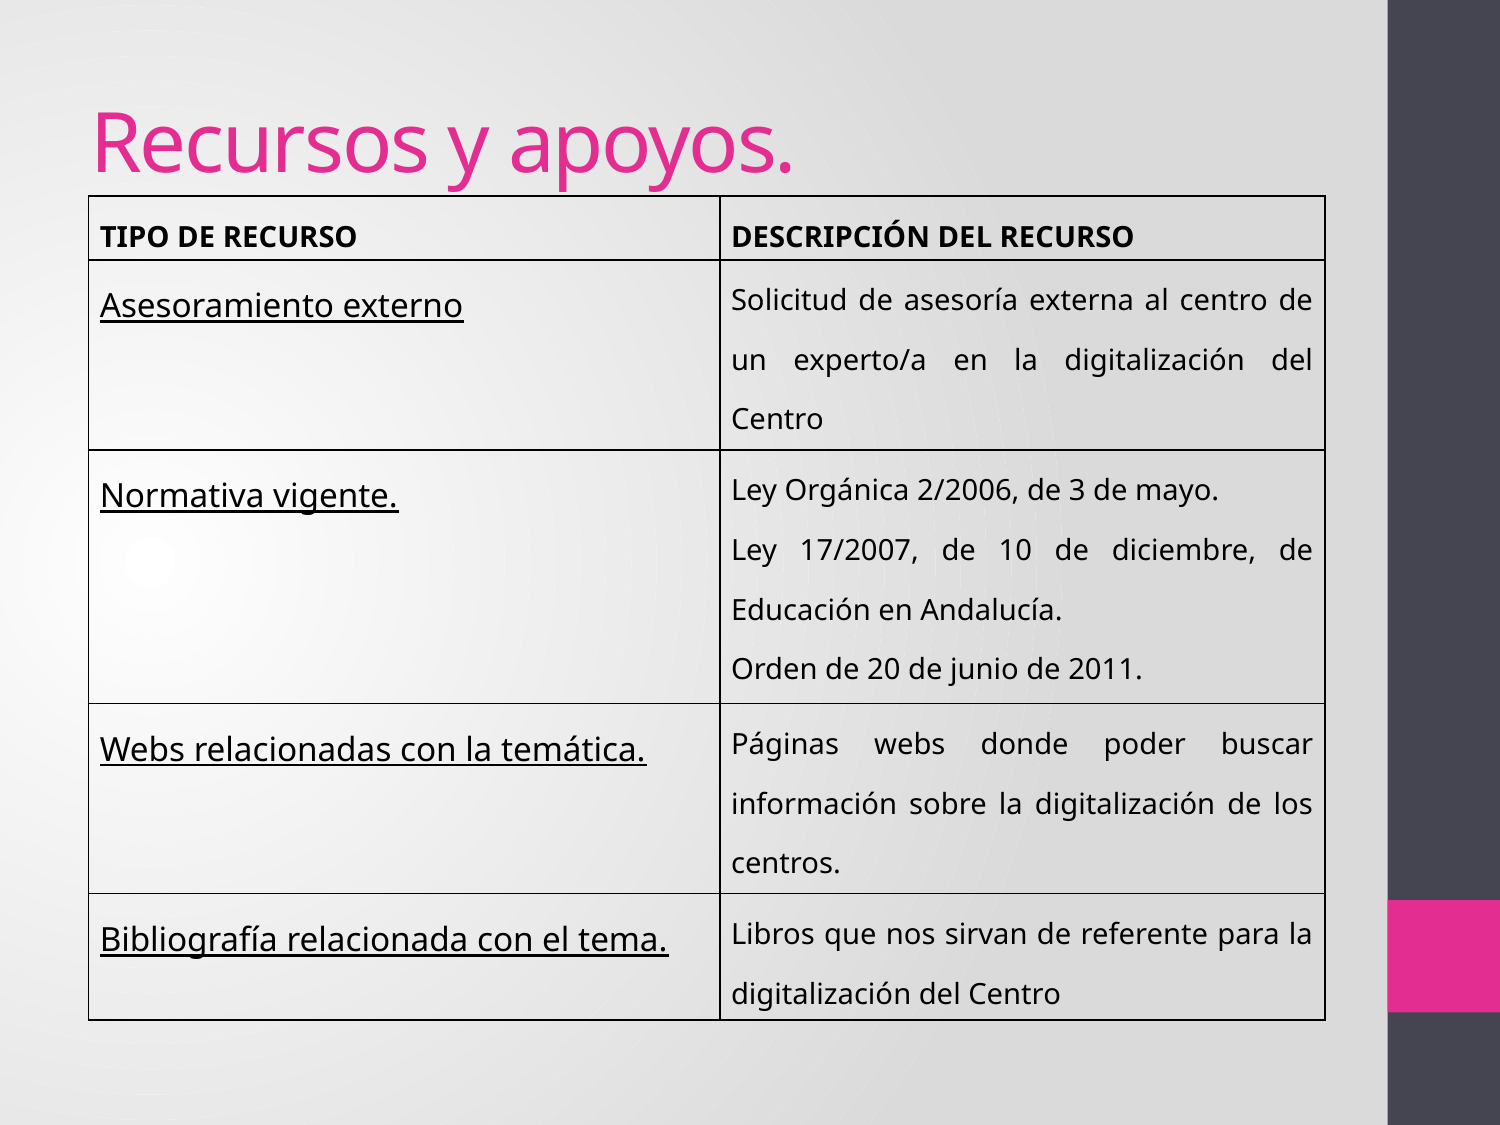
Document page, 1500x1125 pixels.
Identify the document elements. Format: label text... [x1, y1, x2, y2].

table_cell Solicitud de asesoría externa al centro de un experto/a en la digitalización del Centro [721, 261, 1324, 449]
table_cell Asesoramiento externo [89, 261, 719, 449]
table_cell Normativa vigente. [89, 451, 719, 703]
table_cell Webs relacionadas con la temática. [89, 704, 719, 893]
table_header DESCRIPCIÓN DEL RECURSO [721, 197, 1324, 259]
table_cell Ley Orgánica 2/2006, de 3 de mayo. Ley 17/2007, de 10 de diciembre, de Educación en Andalucía. Orden de 20 de junio de 2011. [721, 451, 1324, 703]
table_cell Libros que nos sirvan de referente para la digitalización del Centro [721, 894, 1324, 1019]
title Recursos y apoyos. [75, 45, 1325, 233]
table_cell Bibliografía relacionada con el tema. [89, 894, 719, 1019]
table_header TIPO DE RECURSO [89, 197, 719, 259]
table_cell Páginas webs donde poder buscar información sobre la digitalización de los centros. [721, 704, 1324, 893]
